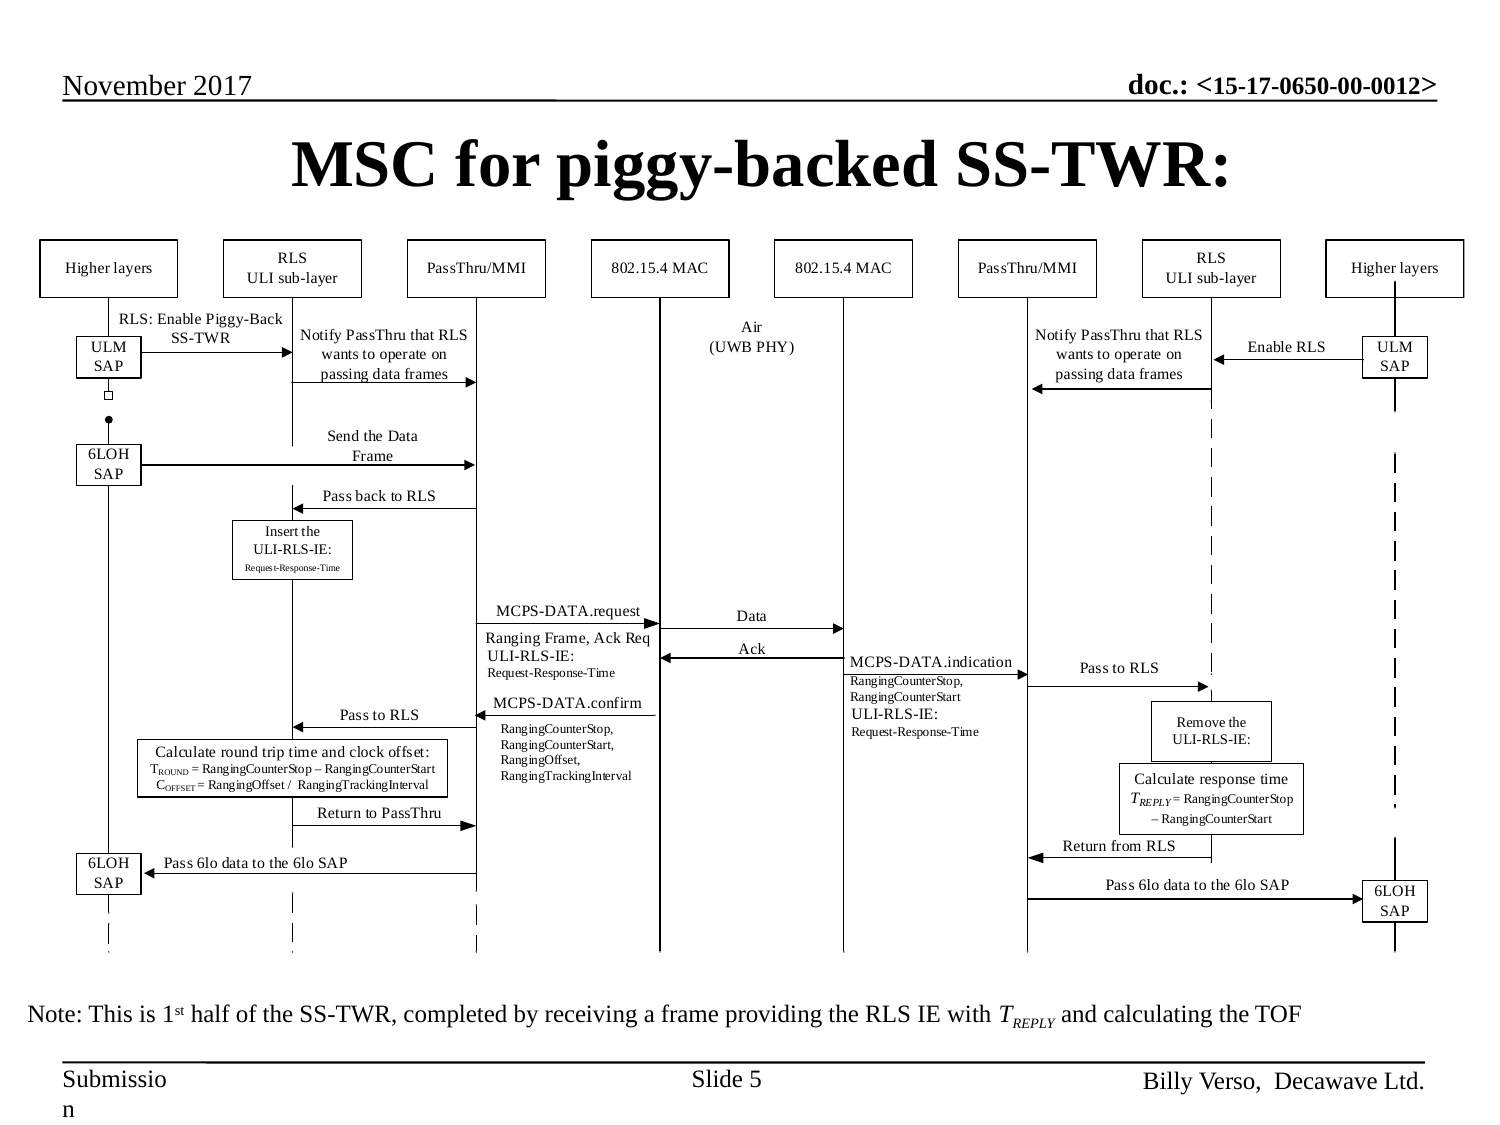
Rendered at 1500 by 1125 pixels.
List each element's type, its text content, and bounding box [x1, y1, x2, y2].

text_box Note: This is 1st half of the SS-TWR, completed by receiving a frame providing the RLS IE with TREPLY and calculating the TOF [12, 990, 1350, 1040]
picture [37, 237, 1465, 953]
text_box MSC for piggy-backed SS-TWR: [49, 112, 1475, 188]
